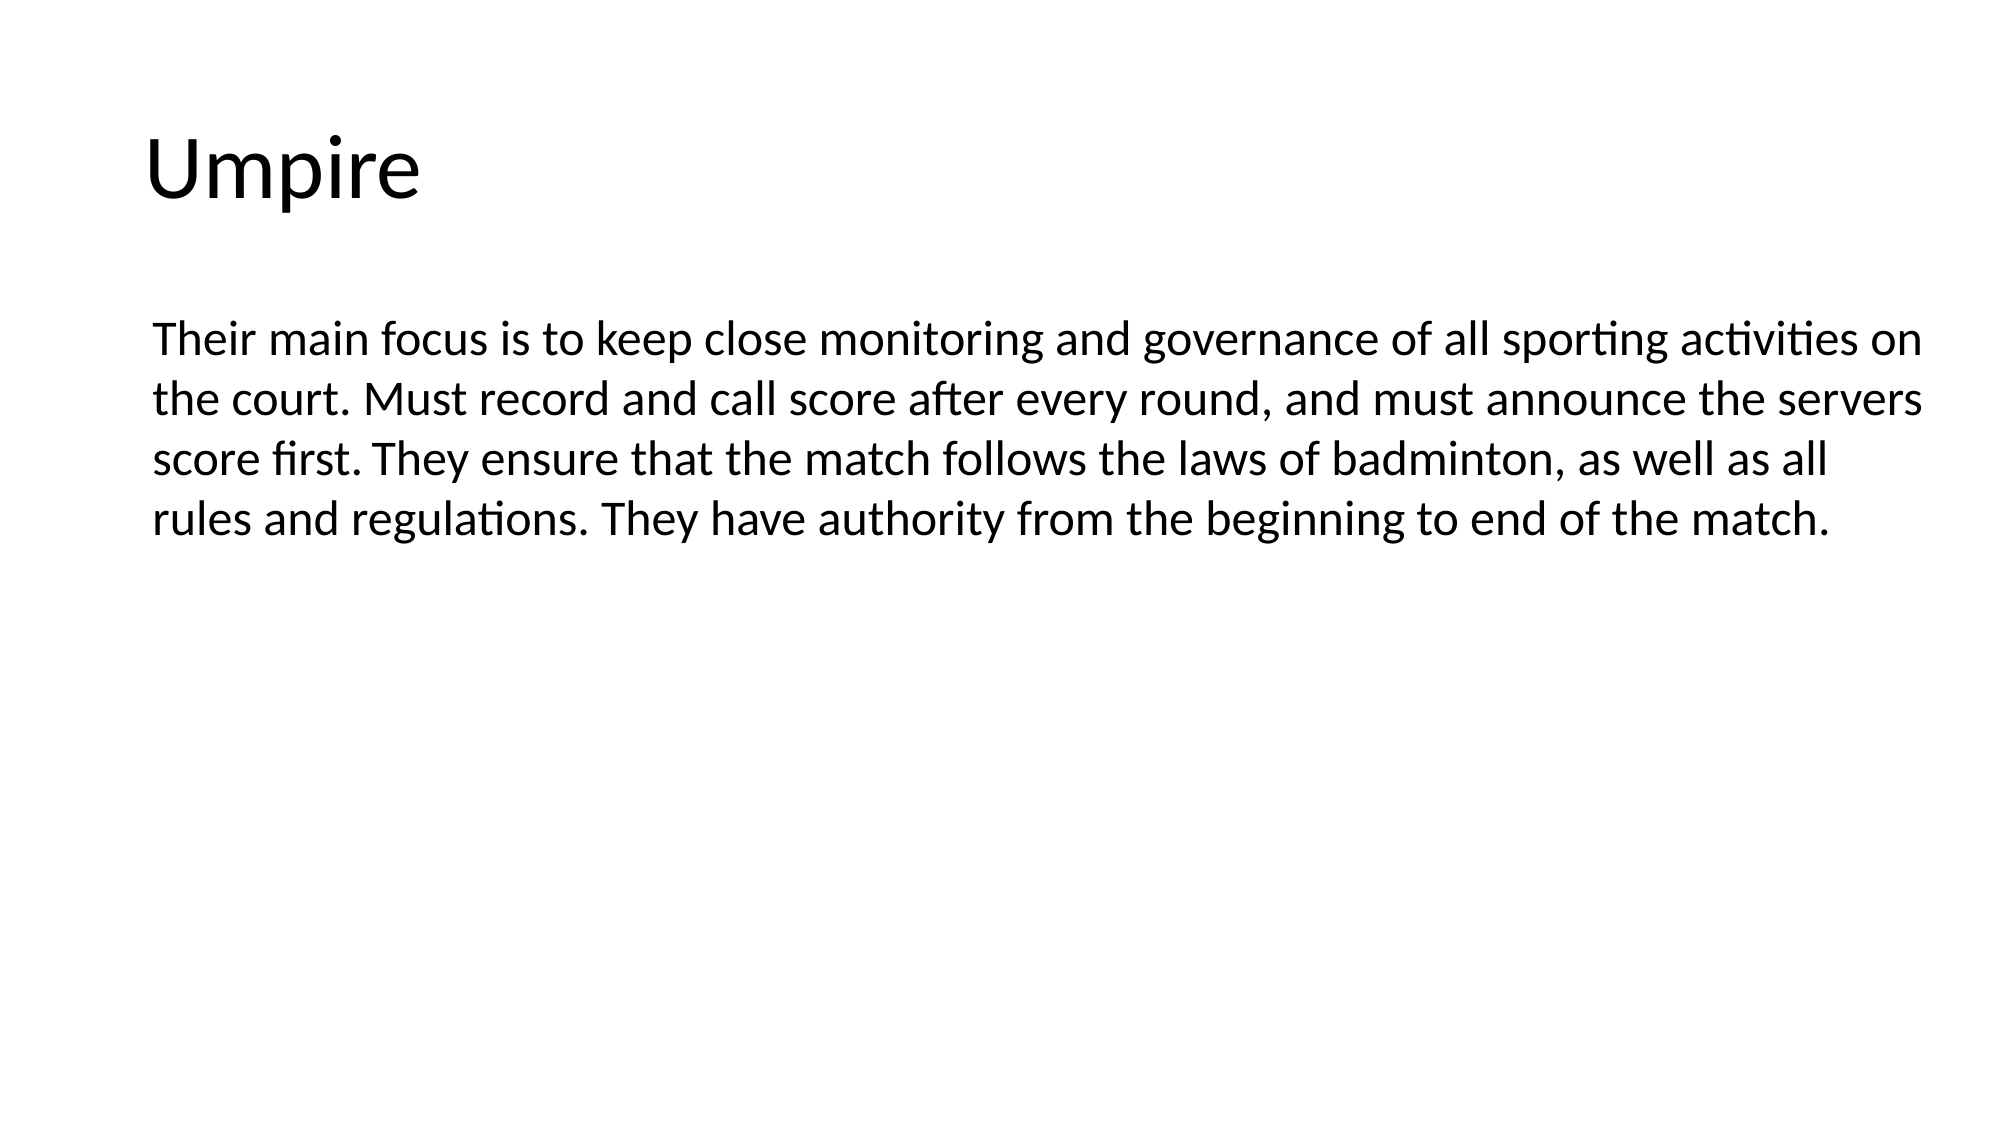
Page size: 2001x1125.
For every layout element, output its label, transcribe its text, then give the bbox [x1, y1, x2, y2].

text_box Their main focus is to keep close monitoring and governance of all sporting activities on the court. Must record and call score after every round, and must announce the servers score first. They ensure that the match follows the laws of badminton, as well as all rules and regulations. They have authority from the beginning to end of the match. [137, 290, 1953, 561]
title Umpire [136, 59, 1863, 278]
